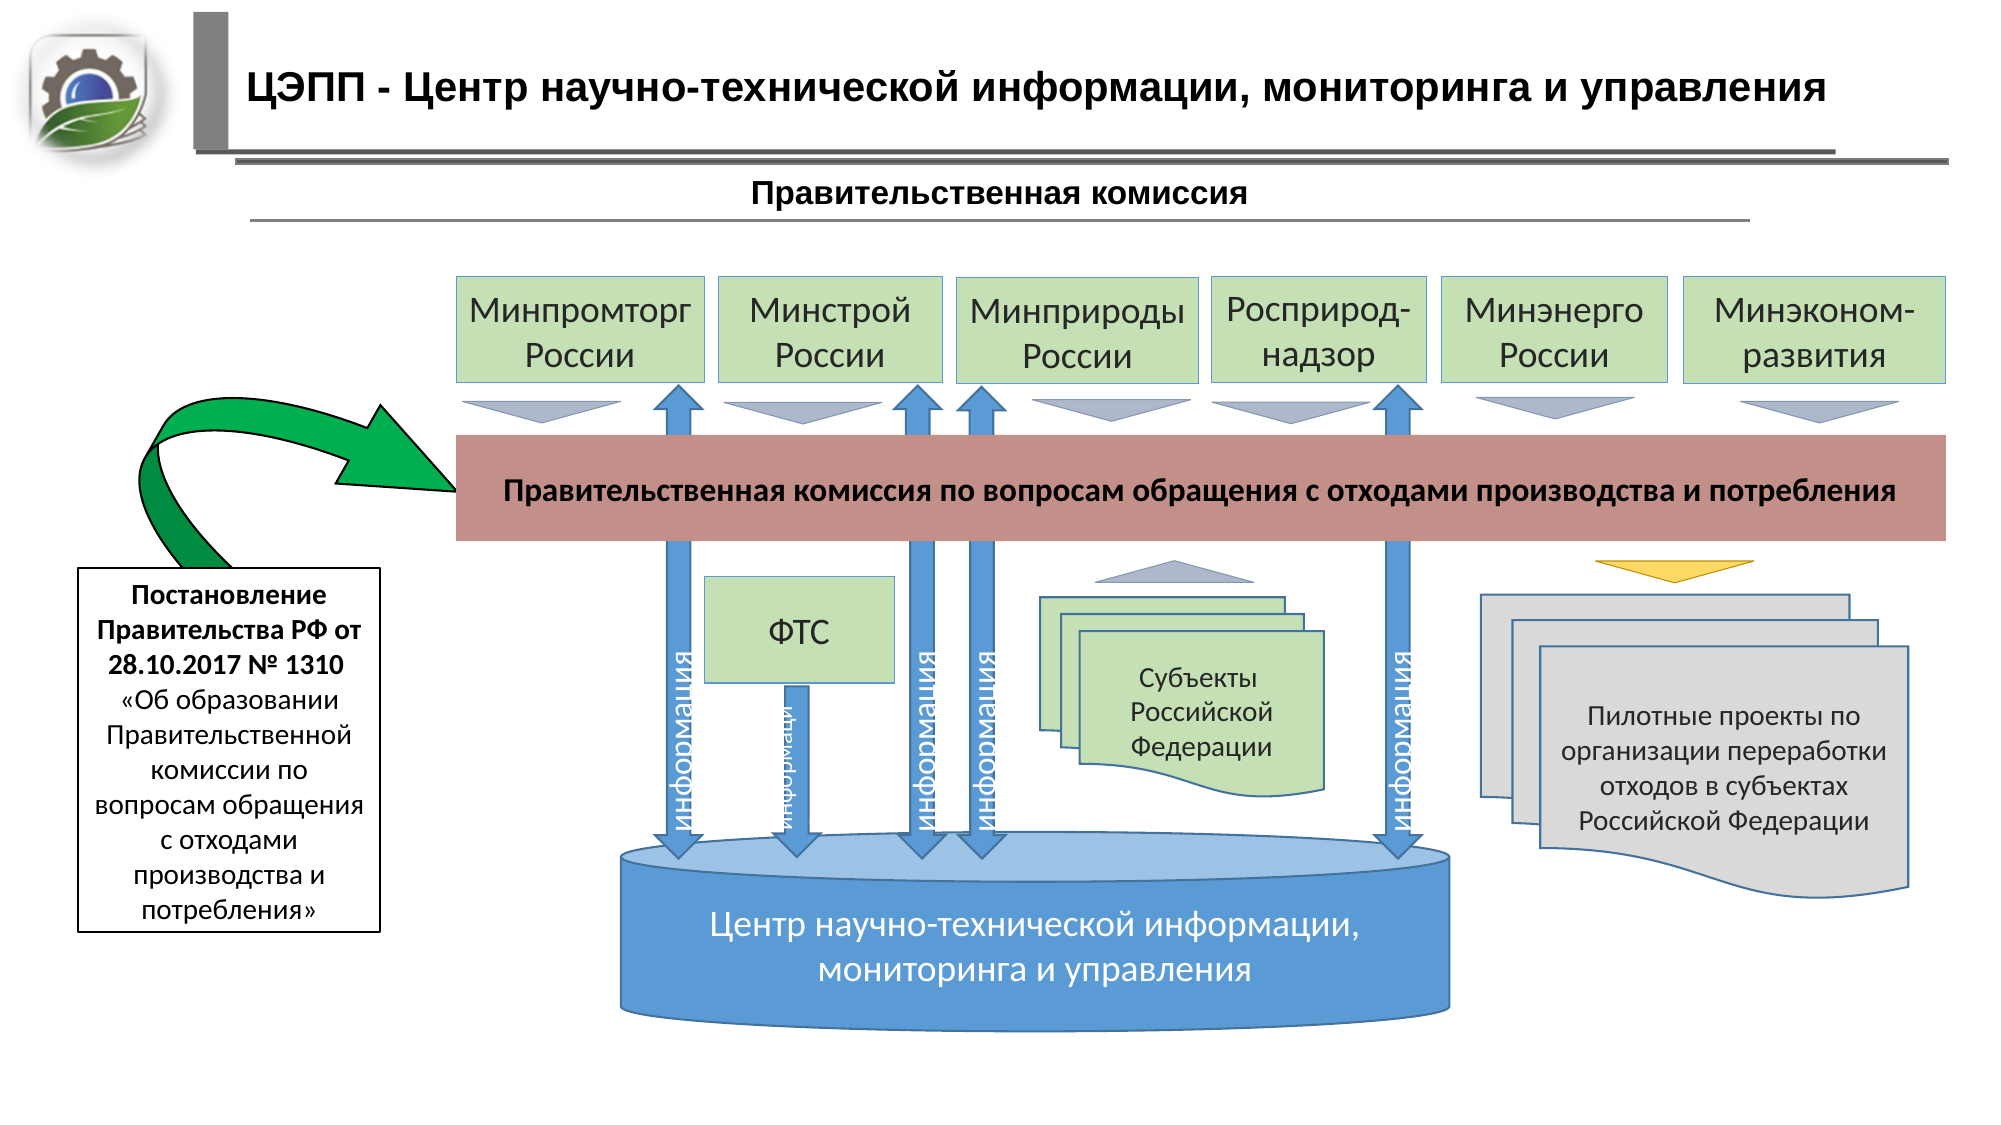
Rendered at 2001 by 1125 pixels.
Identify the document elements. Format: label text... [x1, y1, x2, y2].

text_box информация [1371, 542, 1425, 861]
text_box Минприроды России [956, 277, 1199, 384]
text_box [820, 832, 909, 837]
text_box Центр научно-технической информации, мониторинга и управления [995, 830, 1381, 845]
text_box [1211, 401, 1371, 425]
text_box [955, 385, 1008, 434]
text_box [1475, 396, 1635, 421]
text_box Субъекты Российской Федерации [1039, 596, 1325, 798]
text_box Минстрой России [718, 276, 943, 383]
text_box [652, 384, 705, 434]
text_box Минпромторг России [456, 276, 705, 383]
text_box [1595, 559, 1755, 584]
text_box Постановление Правительства РФ от 28.10.2017 № 1310 «Об образовании Правительственной комиссии по вопросам обращения с отходами производства и потребления» [78, 568, 381, 933]
text_box [891, 384, 944, 434]
text_box информация [955, 542, 1009, 861]
text_box информация [896, 542, 949, 861]
text_box [138, 396, 455, 568]
text_box Минэнерго России [1441, 276, 1668, 383]
text_box [1032, 398, 1192, 423]
text_box Росприрод-надзор [1211, 276, 1427, 383]
picture [0, 0, 194, 193]
text_box Пилотные проекты по организации переработки отходов в субъектах Российской Федерации [1479, 593, 1910, 899]
text_box ФТС [704, 576, 895, 684]
text_box Правительственная комиссия по вопросам обращения с отходами производства и потребления [455, 434, 1947, 542]
text_box [1094, 559, 1255, 584]
text_box информация [770, 685, 824, 859]
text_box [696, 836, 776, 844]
text_box [1740, 400, 1900, 425]
text_box Центр научно-технической информации, мониторинга и управления [619, 844, 1451, 1033]
text_box [1371, 384, 1425, 434]
text_box Минэконом-развития [1683, 276, 1946, 384]
text_box [723, 401, 883, 426]
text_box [193, 11, 1948, 164]
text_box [249, 163, 1750, 221]
text_box [461, 400, 622, 425]
text_box информация [652, 542, 705, 861]
